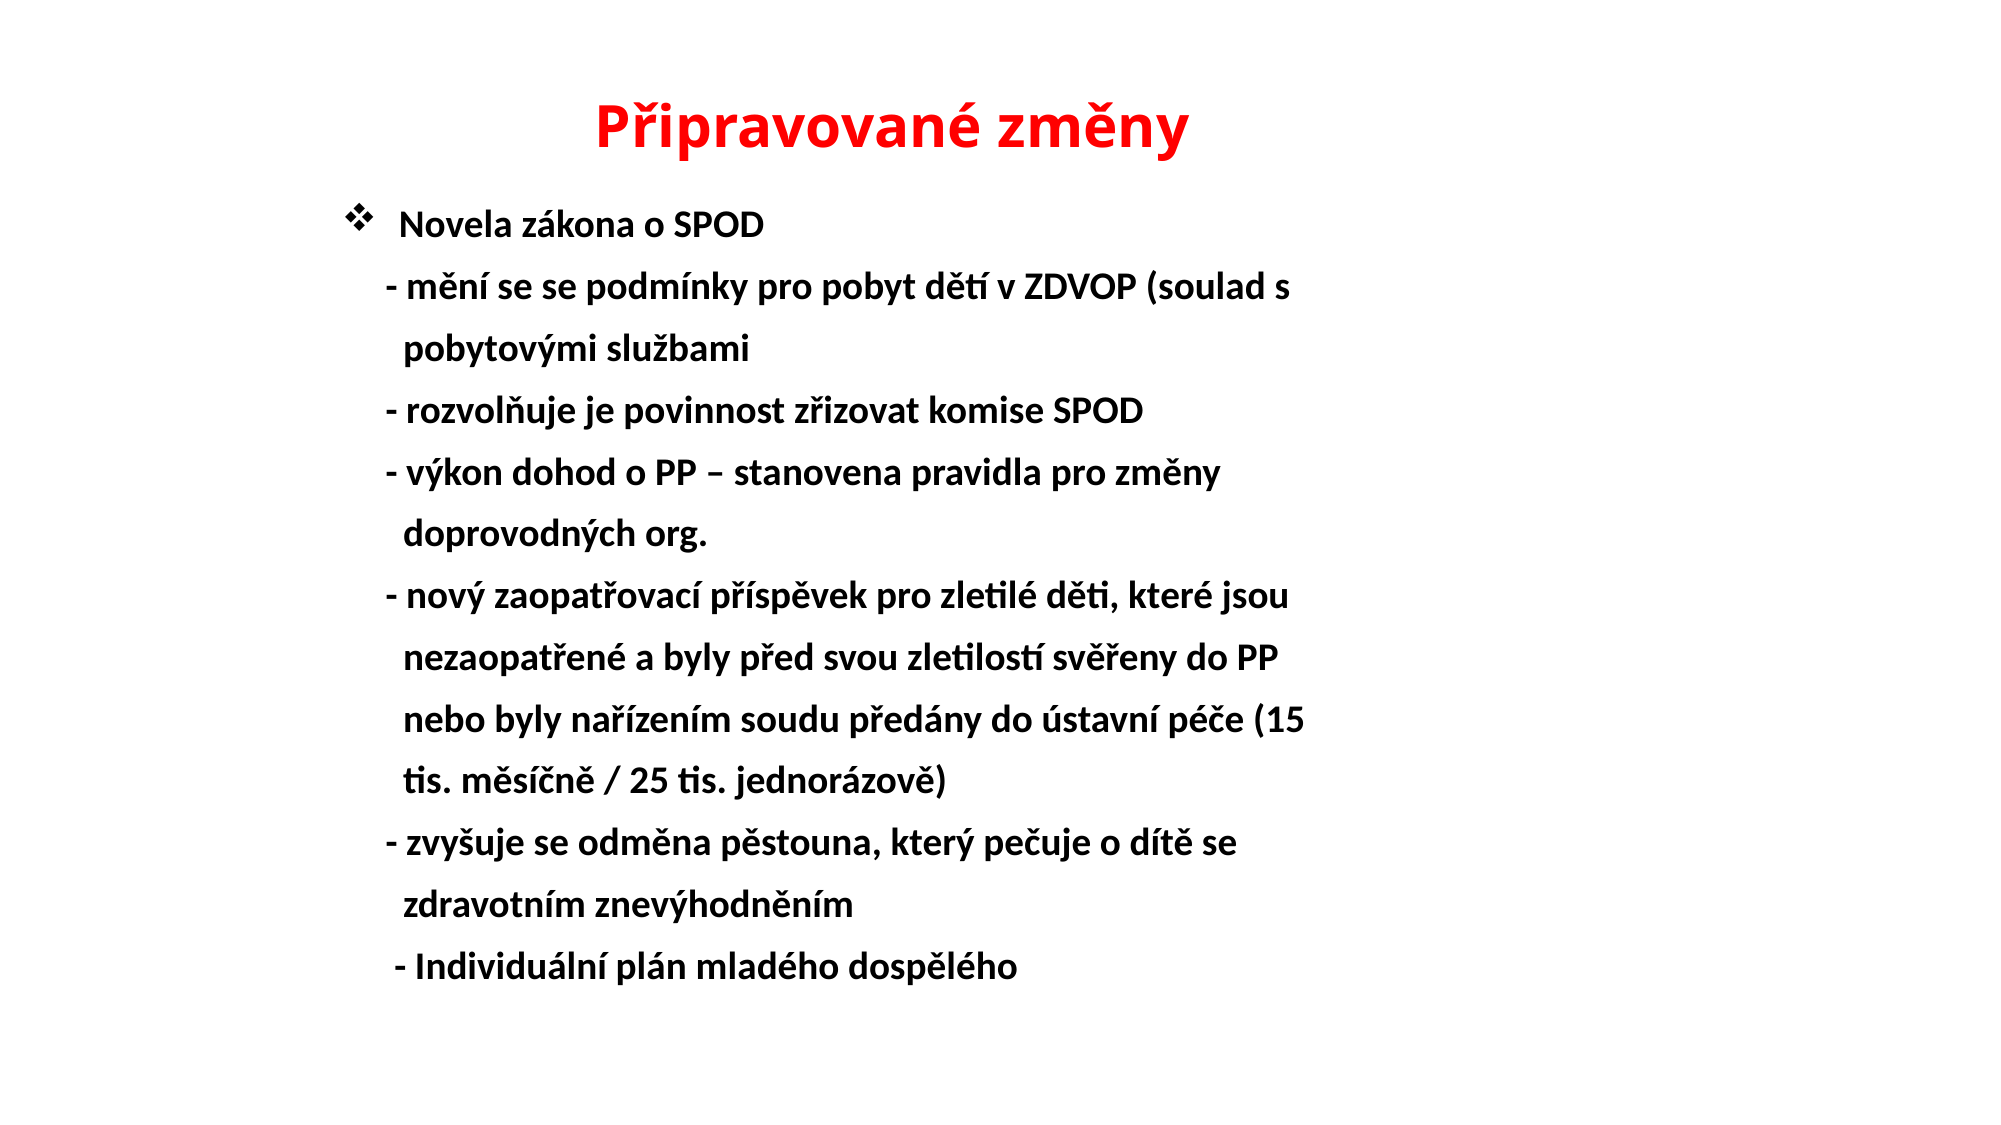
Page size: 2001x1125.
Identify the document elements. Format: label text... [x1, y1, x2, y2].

text_box [326, 812, 1485, 1073]
title Připravované změny [326, 19, 1473, 169]
subtitle Novela zákona o SPOD - mění se se podmínky pro pobyt dětí v ZDVOP (soulad s pobytovými službami - rozvolňuje je povinnost zřizovat komise SPOD - výkon dohod o PP – stanovena pravidla pro změny doprovodných org. - nový zaopatřovací příspěvek pro zletilé děti, které jsou nezaopatřené a byly před svou zletilostí svěřeny do PP nebo byly nařízením soudu předány do ústavní péče (15 tis. měsíčně / 25 tis. jednorázově) - zvyšuje se odměna pěstouna, který pečuje o dítě se zdravotním znevýhodněním - Individuální plán mladého dospělého [326, 196, 1591, 1003]
